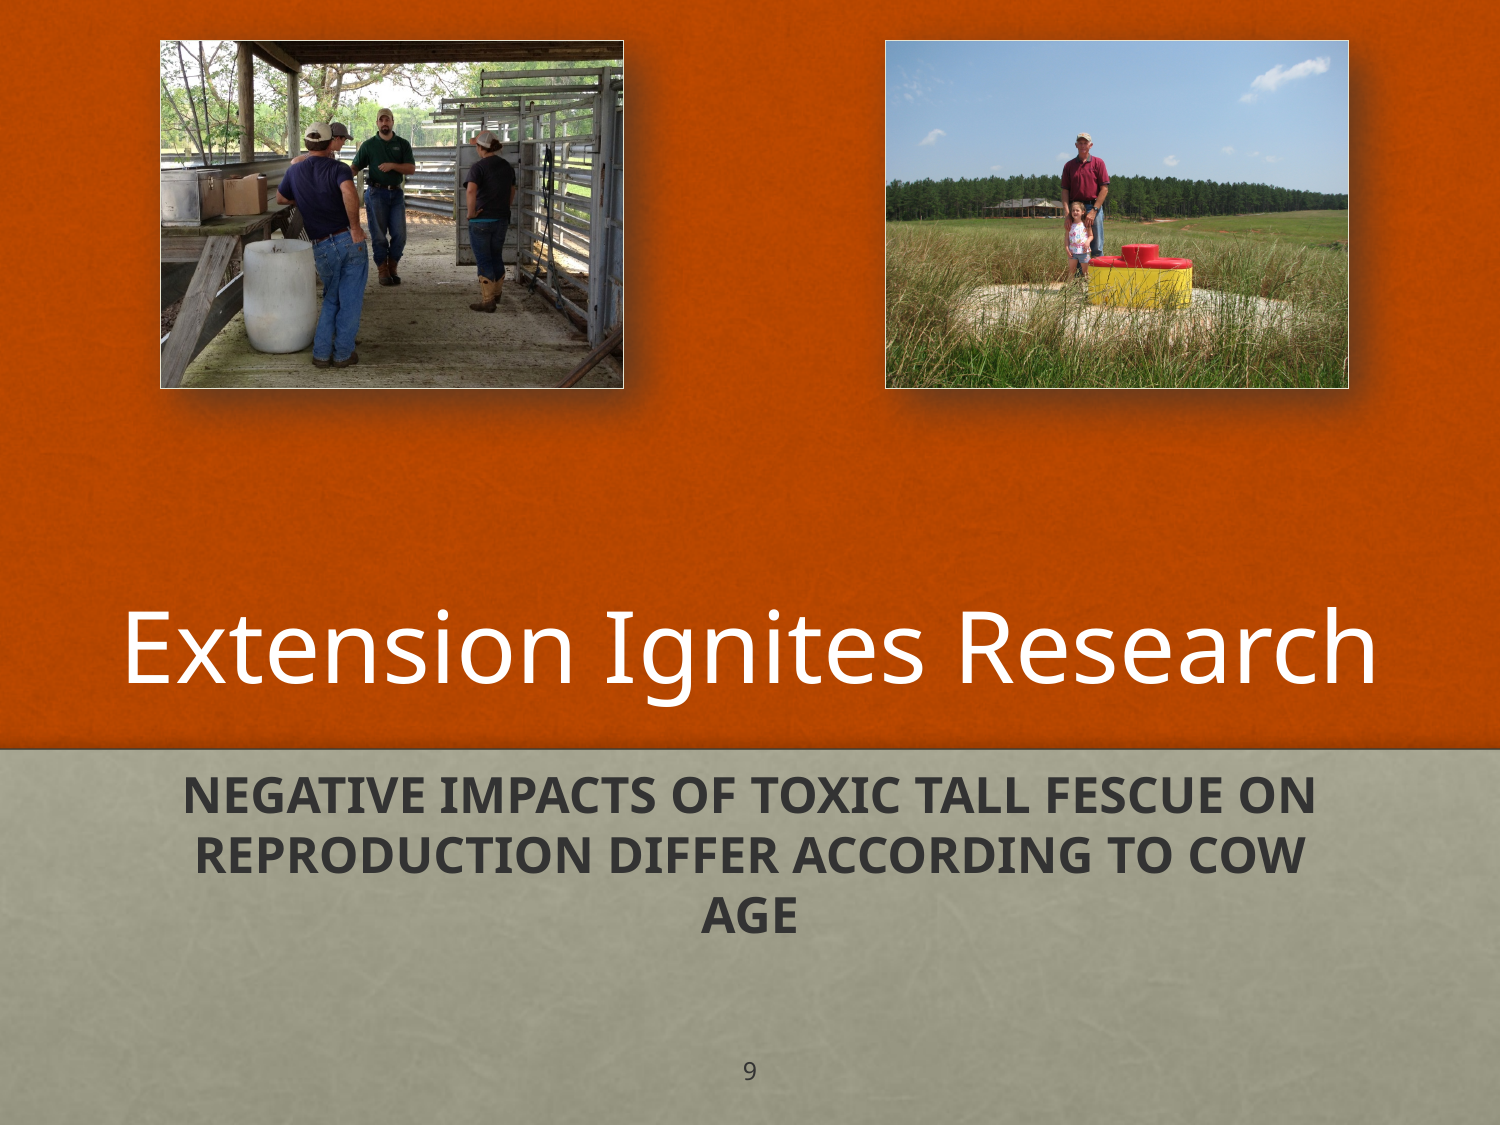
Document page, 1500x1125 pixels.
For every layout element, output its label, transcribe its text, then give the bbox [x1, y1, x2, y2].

picture [884, 39, 1350, 389]
list NEGATIVE IMPACTS OF TOXIC TALL FESCUE ON REPRODUCTION DIFFER ACCORDING TO COW AGE [127, 756, 1372, 986]
slide_number 9 [699, 1042, 800, 1103]
title Extension Ignites Research [46, 487, 1482, 711]
picture [0, 729, 1500, 1125]
picture [159, 39, 625, 389]
